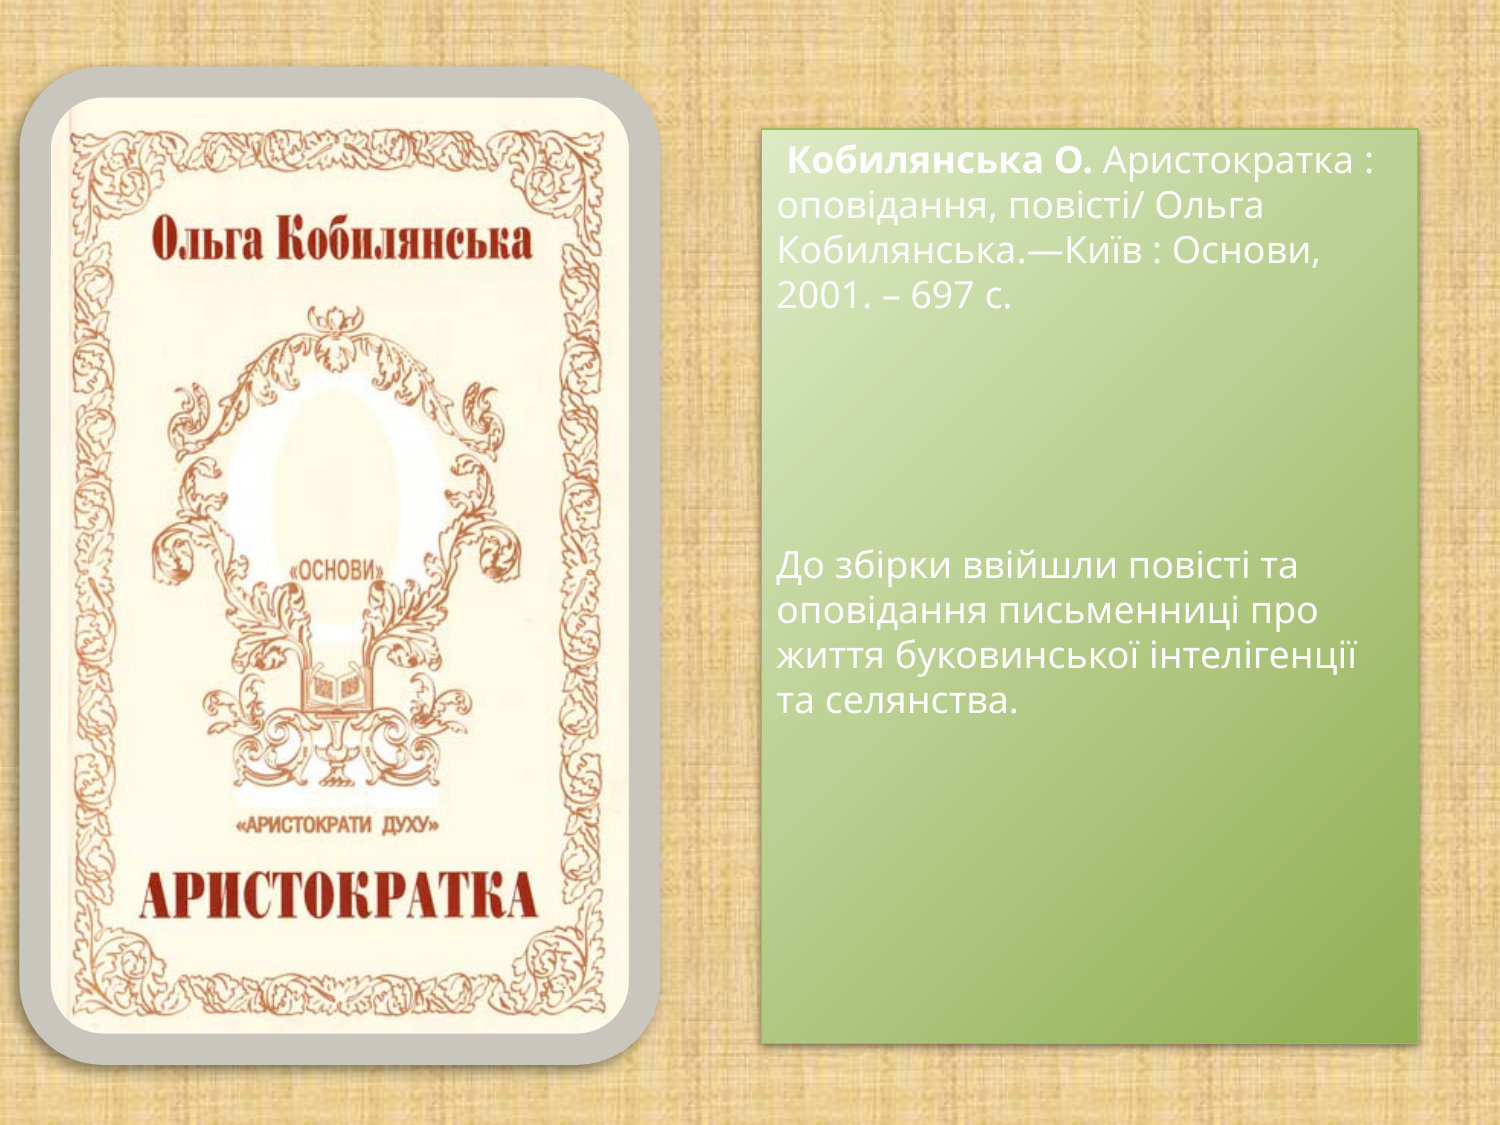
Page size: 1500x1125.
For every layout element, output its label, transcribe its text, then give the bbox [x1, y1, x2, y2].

picture [0, 0, 1500, 1125]
text_box Кобилянська О. Аристократка : оповідання, повісті/ Ольга Кобилянська.—Київ : Основи, 2001. – 697 с. До збірки ввійшли повісті та оповідання письменниці про життя буковинської інтелігенції та селянства. [761, 128, 1419, 1044]
